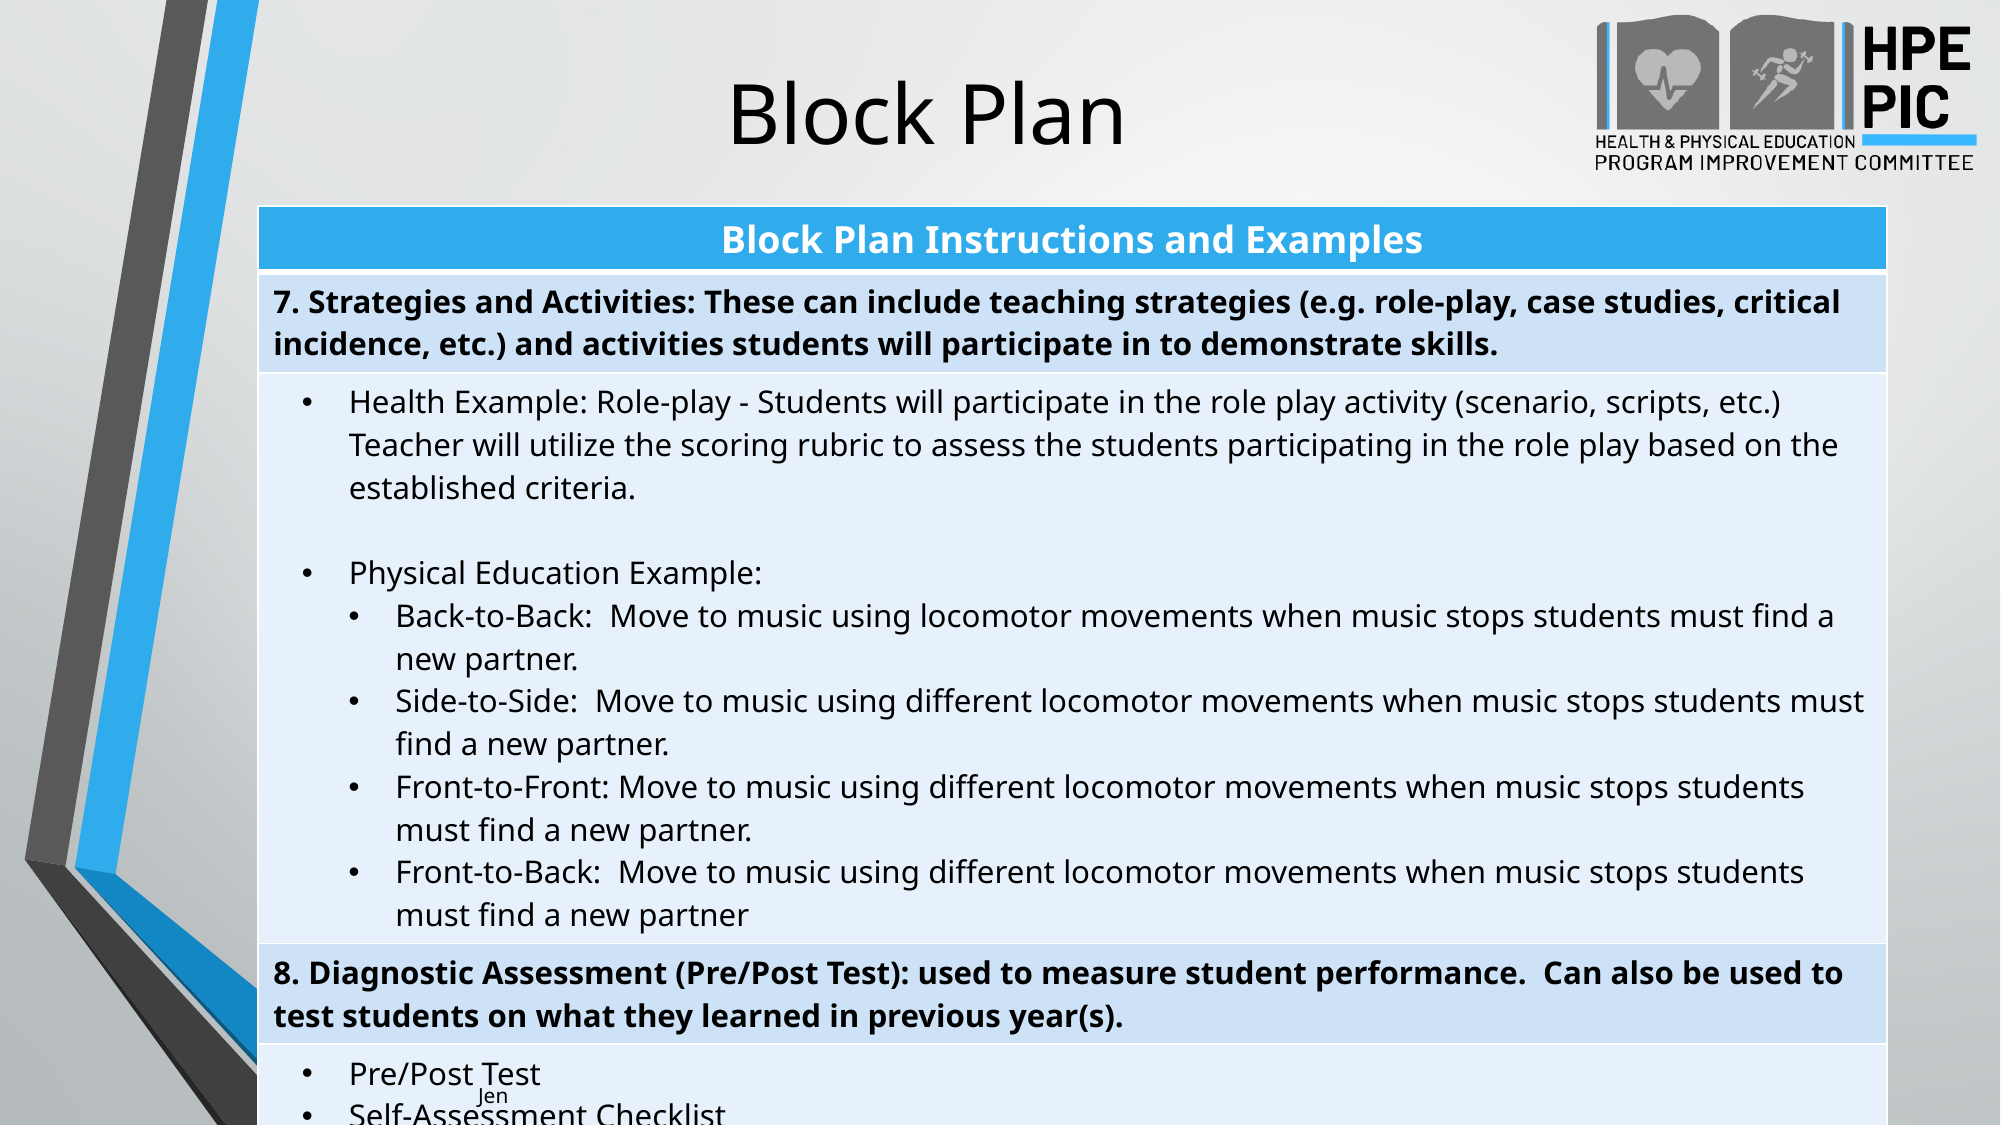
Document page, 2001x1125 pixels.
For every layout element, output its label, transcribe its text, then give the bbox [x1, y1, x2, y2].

table_header Block Plan Instructions and Examples [259, 207, 1886, 269]
table_cell 8. Diagnostic Assessment (Pre/Post Test): used to measure student performance. Can also be used to test students on what they learned in previous year(s). [259, 944, 1886, 1043]
picture [1573, 0, 2000, 198]
table_cell Health Example: Role-play - Students will participate in the role play activity (scenario, scripts, etc.) Teacher will utilize the scoring rubric to assess the students participating in the role play based on the established criteria. Physical Education Example: Back-to-Back: Move to music using locomotor movements when music stops students must find a new partner. Side-to-Side: Move to music using different locomotor movements when music stops students must find a new partner. Front-to-Front: Move to music using different locomotor movements when music stops students must find a new partner. Front-to-Back: Move to music using different locomotor movements when music stops students must find a new partner [259, 374, 1886, 943]
table_cell 7. Strategies and Activities: These can include teaching strategies (e.g. role-play, case studies, critical incidence, etc.) and activities students will participate in to demonstrate skills. [259, 275, 1886, 372]
table_cell Pre/Post Test Self-Assessment Checklist [259, 1045, 1886, 1125]
footer Jen [463, 1065, 1626, 1125]
title Block Plan [258, 36, 1597, 186]
